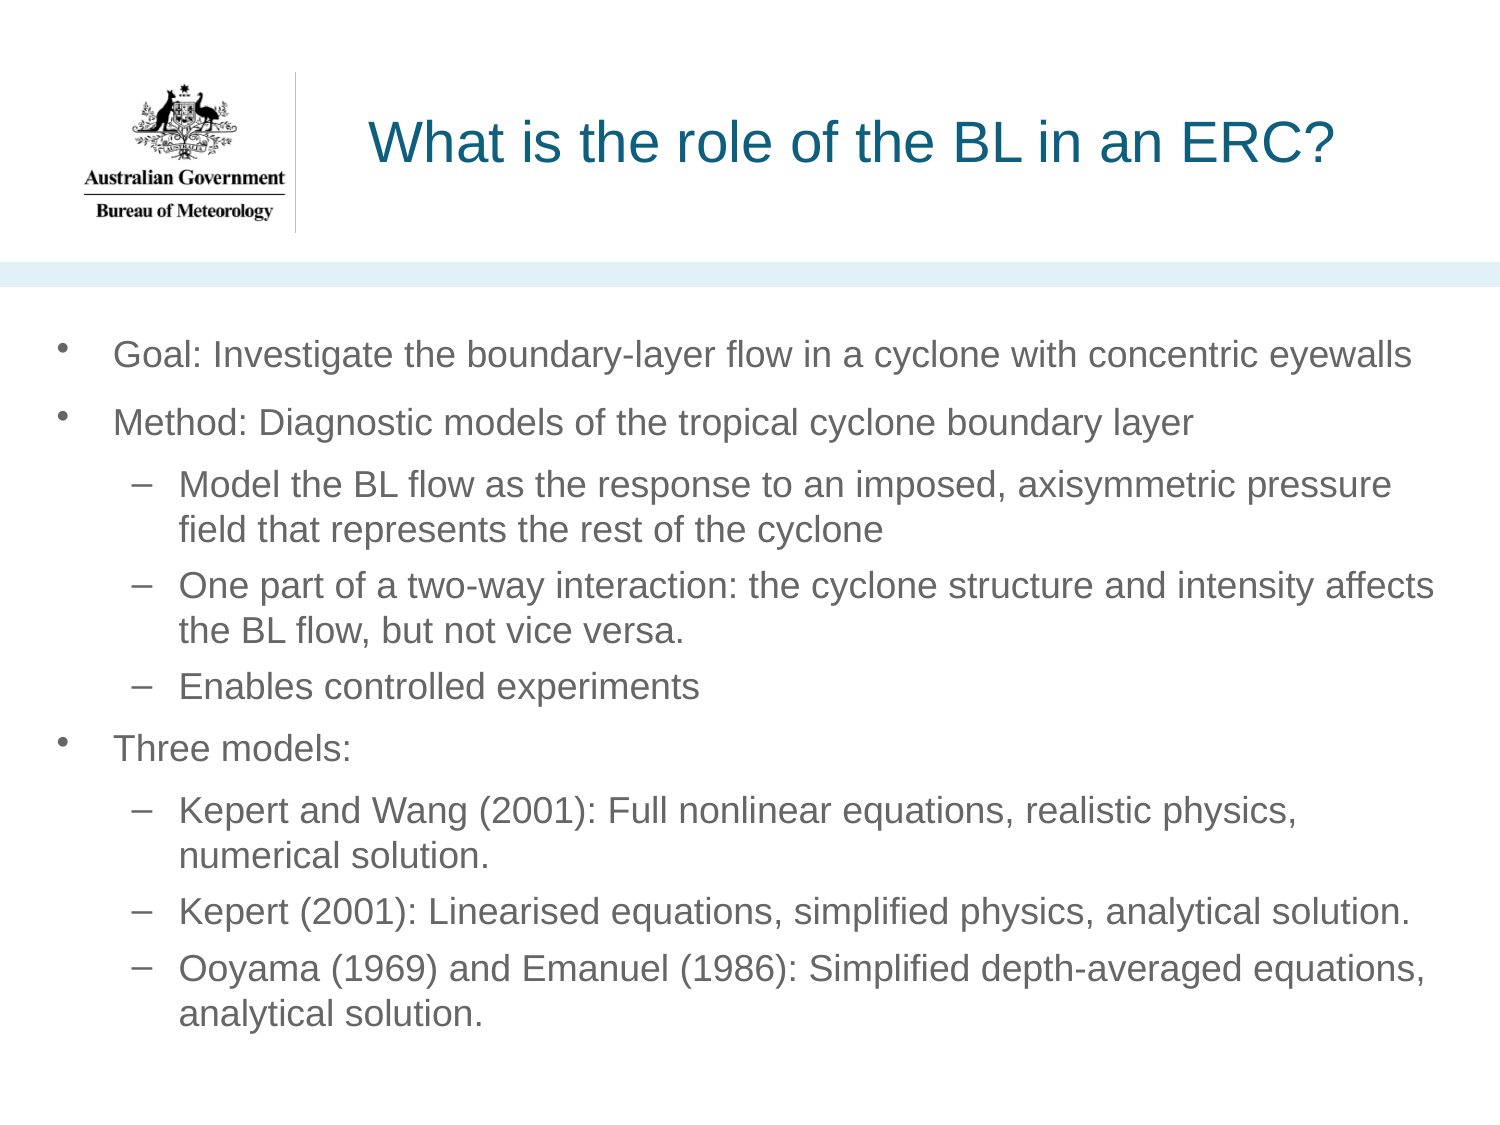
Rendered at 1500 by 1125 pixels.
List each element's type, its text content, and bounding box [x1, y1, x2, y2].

list Goal: Investigate the boundary-layer flow in a cyclone with concentric eyewalls Method: Diagnostic models of the tropical cyclone boundary layer Model the BL flow as the response to an imposed, axisymmetric pressure field that represents the rest of the cyclone One part of a two-way interaction: the cyclone structure and intensity affects the BL flow, but not vice versa. Enables controlled experiments Three models: Kepert and Wang (2001): Full nonlinear equations, realistic physics, numerical solution. Kepert (2001): Linearised equations, simplified physics, analytical solution. Ooyama (1969) and Emanuel (1986): Simplified depth-averaged equations, analytical solution. [41, 322, 1459, 1091]
picture [75, 72, 296, 233]
title What is the role of the BL in an ERC? [353, 45, 1425, 233]
picture [0, 262, 1500, 287]
